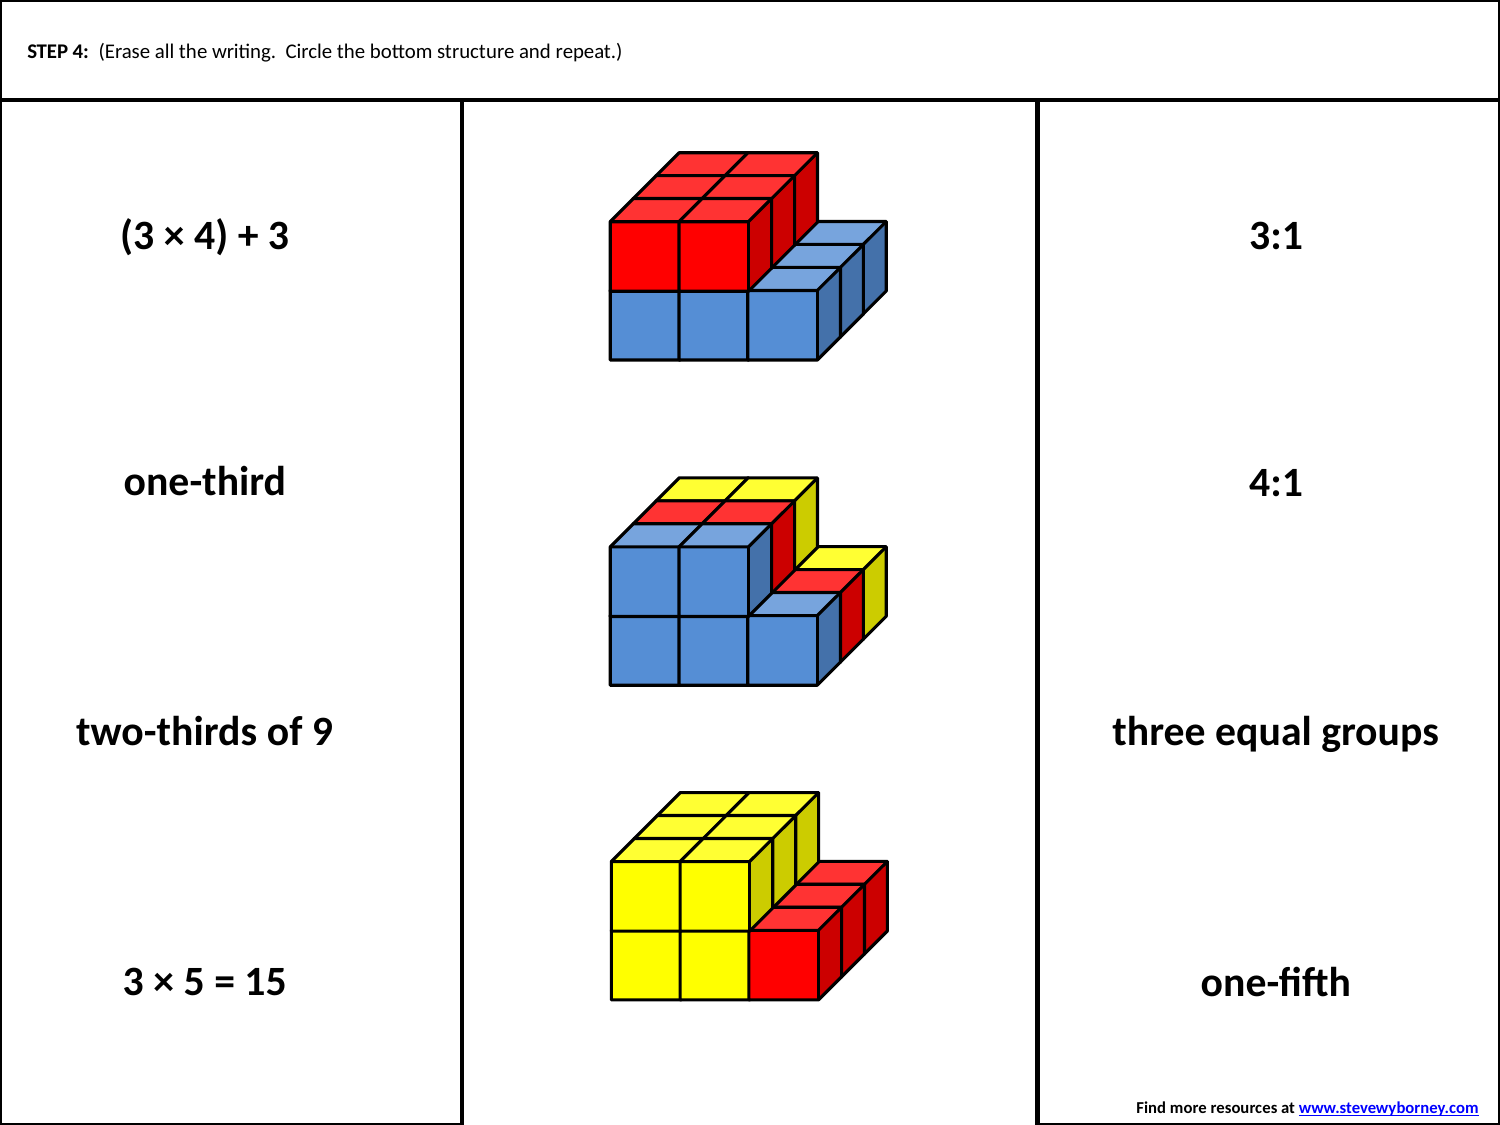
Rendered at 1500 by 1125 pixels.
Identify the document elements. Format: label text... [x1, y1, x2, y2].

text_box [609, 152, 887, 361]
text_box STEP 4: (Erase all the writing. Circle the bottom structure and repeat.) [10, 10, 1490, 89]
text_box [0, 102, 464, 1125]
text_box 4:1 [1234, 446, 1318, 512]
text_box Find more resources at www.stevewyborney.com [1121, 1089, 1498, 1125]
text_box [611, 792, 888, 1001]
text_box one-third [108, 446, 302, 512]
text_box 3:1 [1234, 200, 1318, 265]
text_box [609, 477, 887, 686]
text_box two-thirds of 9 [61, 696, 349, 762]
text_box (3 × 4) + 3 [105, 200, 305, 265]
text_box [1035, 102, 1500, 1125]
text_box three equal groups [1097, 696, 1455, 762]
text_box one-fifth [1185, 946, 1367, 1012]
text_box 3 × 5 = 15 [107, 946, 302, 1012]
text_box [0, 0, 1500, 102]
